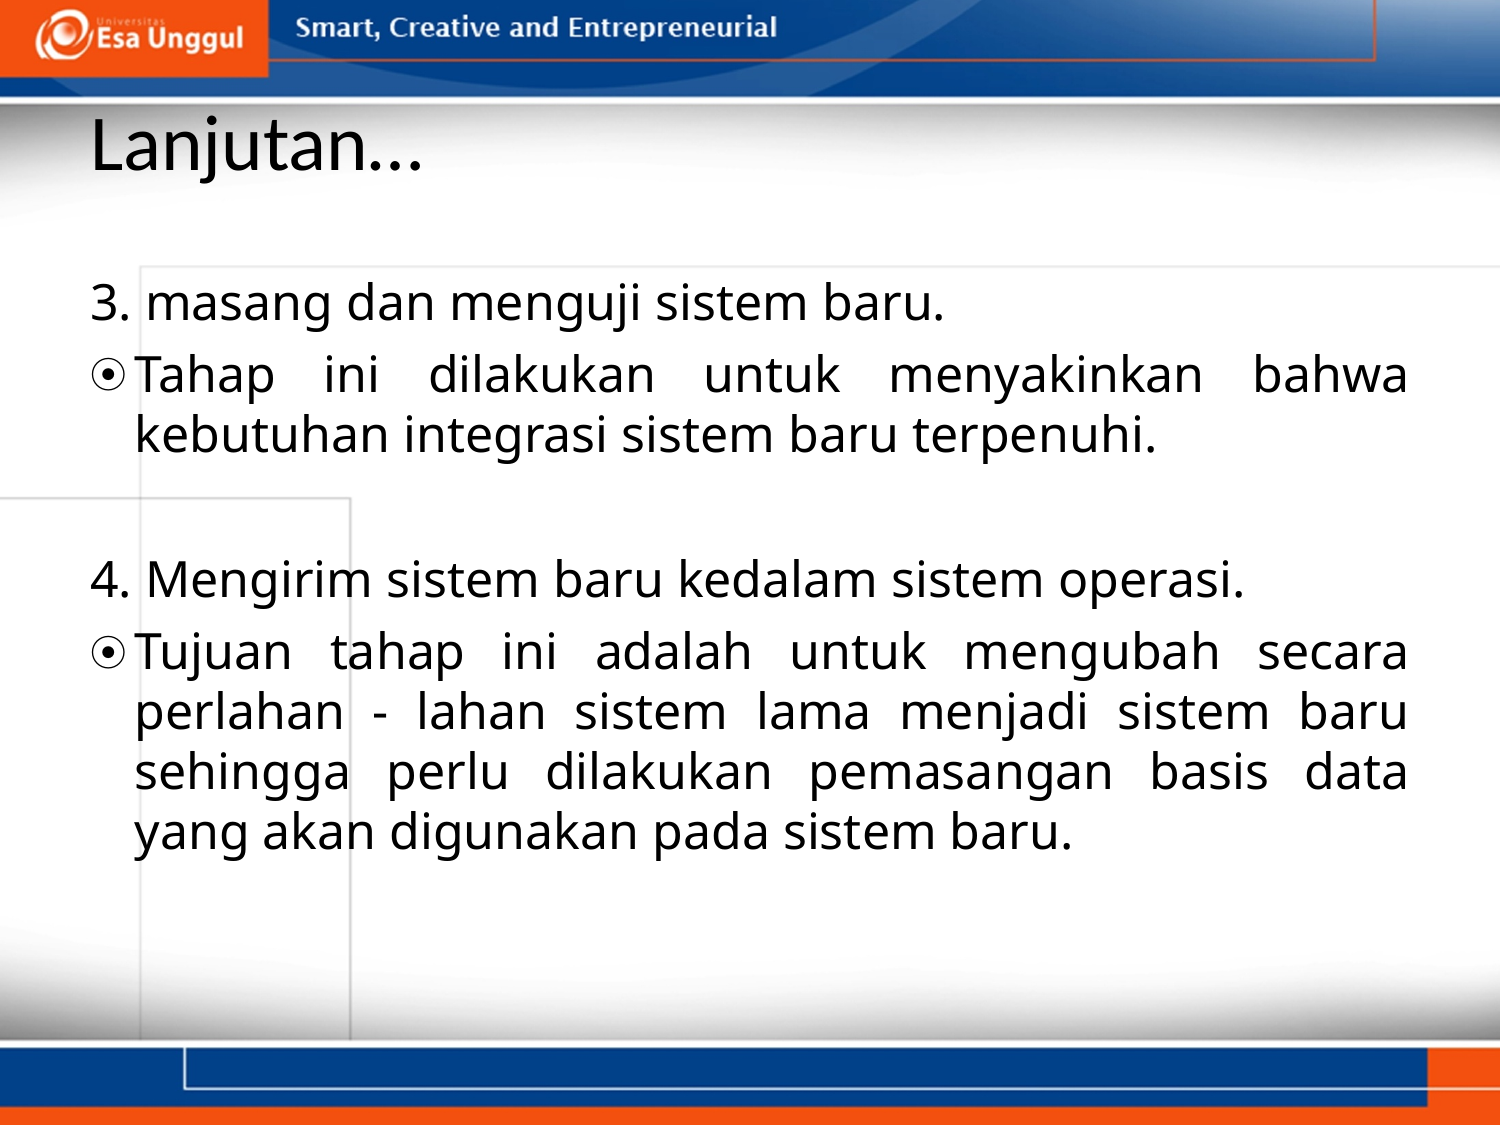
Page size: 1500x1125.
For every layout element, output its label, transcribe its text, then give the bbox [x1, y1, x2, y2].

list 3. masang dan menguji sistem baru. Tahap ini dilakukan untuk menyakinkan bahwa kebutuhan integrasi sistem baru terpenuhi. 4. Mengirim sistem baru kedalam sistem operasi. Tujuan tahap ini adalah untuk mengubah secara perlahan - lahan sistem lama menjadi sistem baru sehingga perlu dilakukan pemasangan basis data yang akan digunakan pada sistem baru. [75, 262, 1425, 1005]
title Lanjutan… [75, 45, 1425, 233]
picture [0, 0, 1500, 1125]
